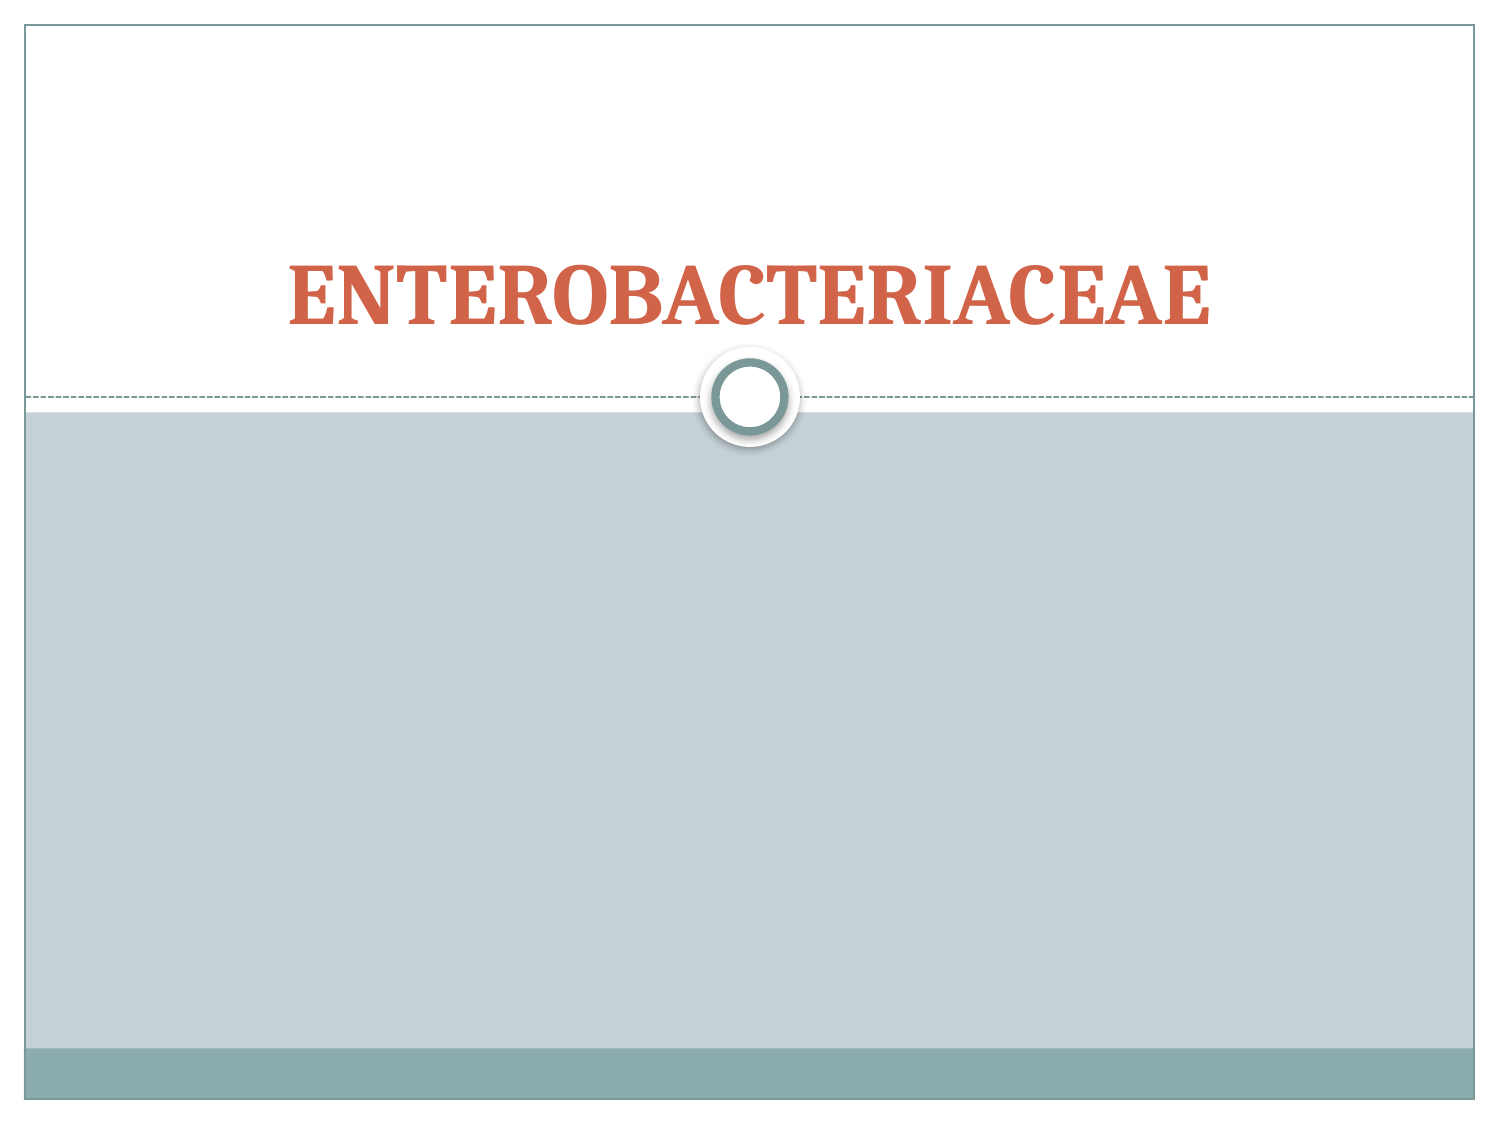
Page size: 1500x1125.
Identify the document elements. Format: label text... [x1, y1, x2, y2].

title ENTEROBACTERIACEAE [112, 62, 1388, 350]
